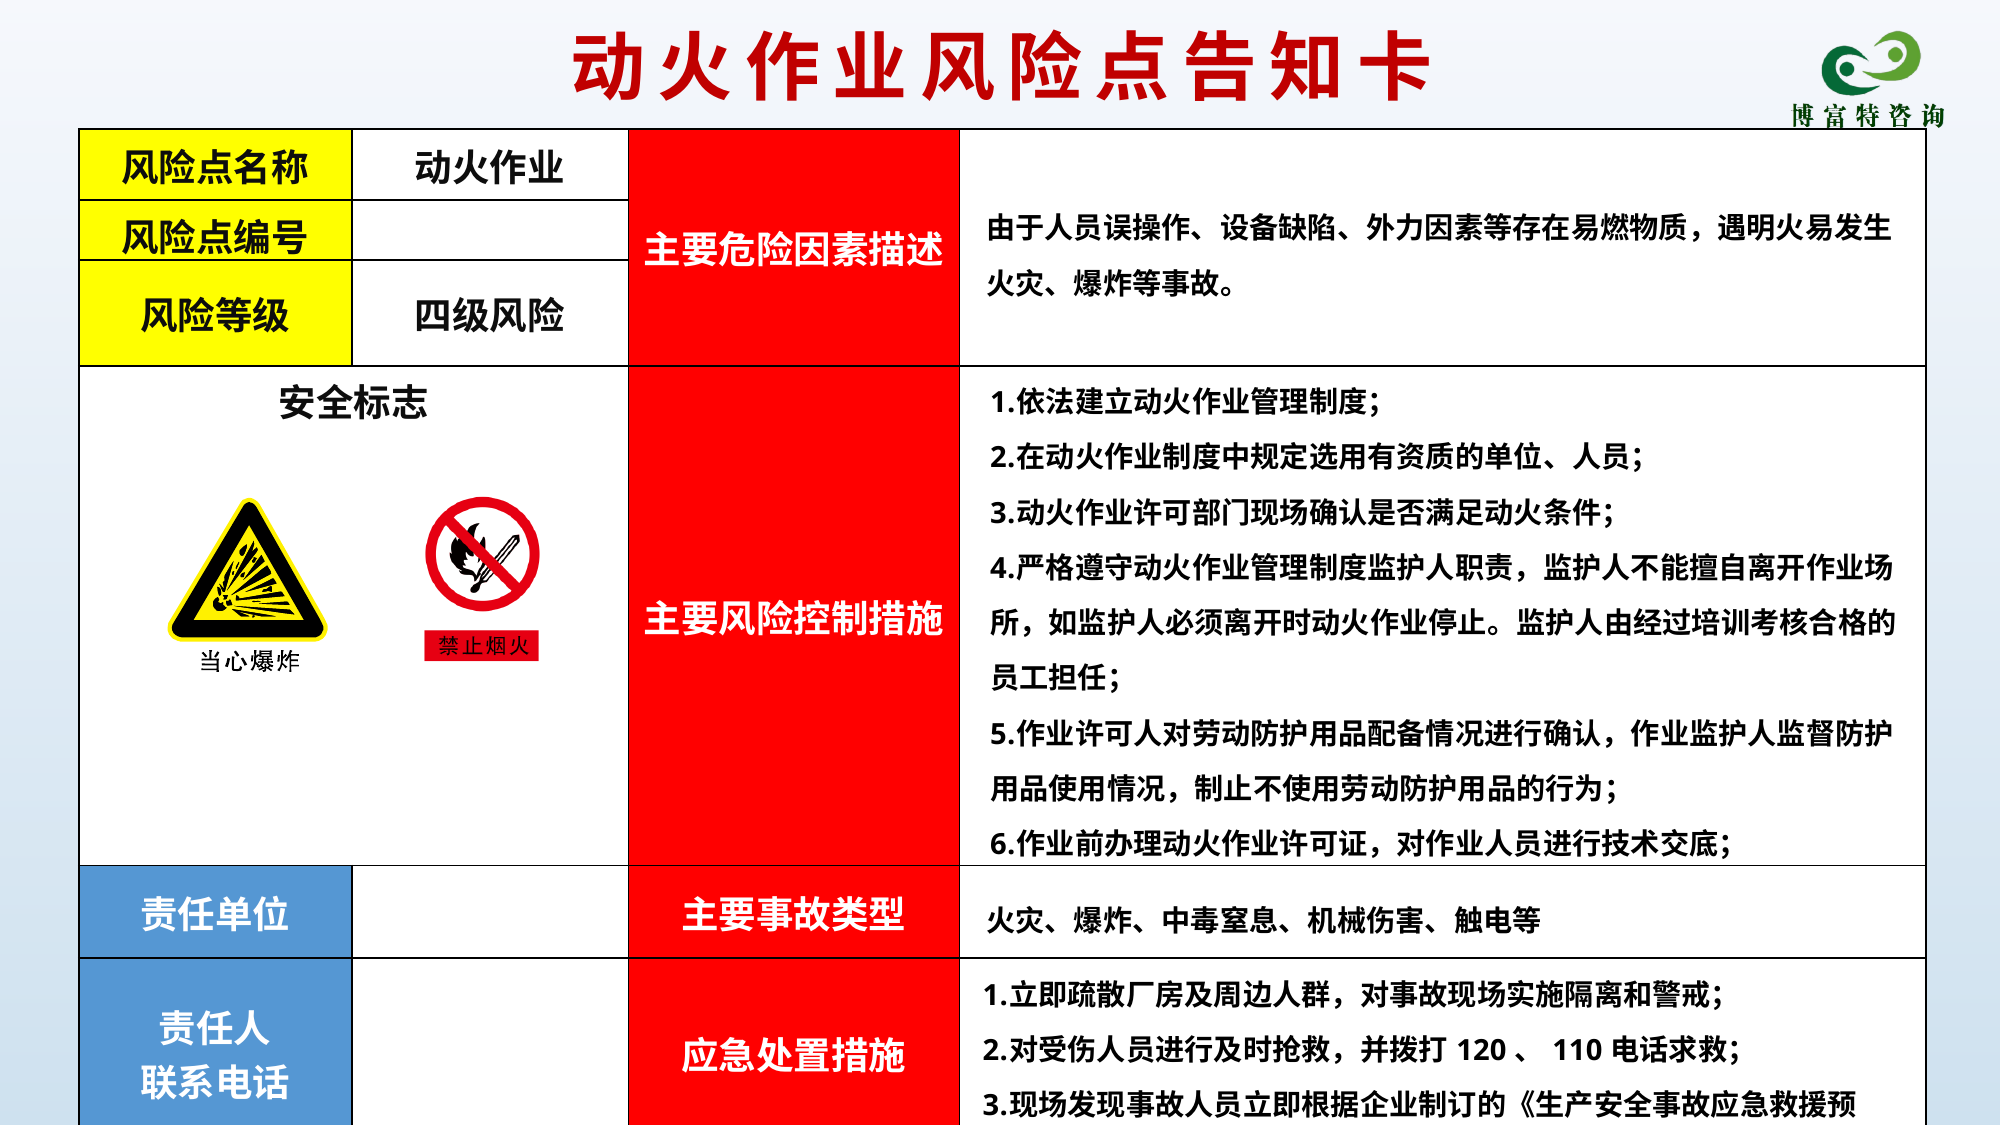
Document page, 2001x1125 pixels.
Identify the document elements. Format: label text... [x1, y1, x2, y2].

table_cell 四级风险 [353, 261, 628, 365]
table_cell 风险点编号 [80, 201, 351, 259]
table_cell 主要风险控制措施 [629, 367, 959, 865]
table_cell 安全标志 [80, 367, 628, 865]
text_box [167, 497, 328, 673]
table_header 由于人员误操作、设备缺陷、外力因素等存在易燃物质，遇明火易发生火灾、爆炸等事故。 [960, 130, 1925, 365]
table_cell 依法建立动火作业管理制度； 在动火作业制度中规定选用有资质的单位、人员； 动火作业许可部门现场确认是否满足动火条件； 严格遵守动火作业管理制度监护人职责，监护人不能擅自离开作业场所，如监护人必须离开时动火作业停止。监护人由经过培训考核合格的员工担任； 作业许可人对劳动防护用品配备情况进行确认，作业监护人监督防护用品使用情况，制止不使用劳动防护用品的行为； 作业前办理动火作业许可证，对作业人员进行技术交底； 严格执行动火作业管理制度，作业部门清理现场易燃易爆物质，作业许可人确认现场可燃物清理干净。 [960, 367, 1925, 865]
table_cell 主要事故类型 [629, 866, 959, 957]
table_cell 火灾、爆炸、中毒窒息、机械伤害、触电等 [960, 866, 1925, 957]
table_cell [353, 201, 628, 259]
picture [414, 491, 547, 667]
table_cell 应急处置措施 [629, 959, 959, 1125]
table_cell 风险等级 [80, 261, 351, 365]
table_header 动火作业 [353, 130, 628, 199]
table_header 主要危险因素描述 [629, 130, 959, 365]
table_header 风险点名称 [80, 130, 351, 199]
table_cell [353, 959, 628, 1125]
text_box 动火作业风险点告知卡 [350, 12, 1653, 118]
table_cell 责任人 联系电话 [80, 959, 351, 1125]
table_cell 责任单位 [80, 866, 351, 957]
picture [1772, 30, 1969, 131]
table_cell 立即疏散厂房及周边人群，对事故现场实施隔离和警戒； 对受伤人员进行及时抢救，并拨打120、110电话求救； 现场发现事故人员立即根据企业制订的《生产安全事故应急救援预案》规定的流程向企业相关管理人员进行事故报告。 [960, 959, 1925, 1125]
table_cell [353, 866, 628, 957]
